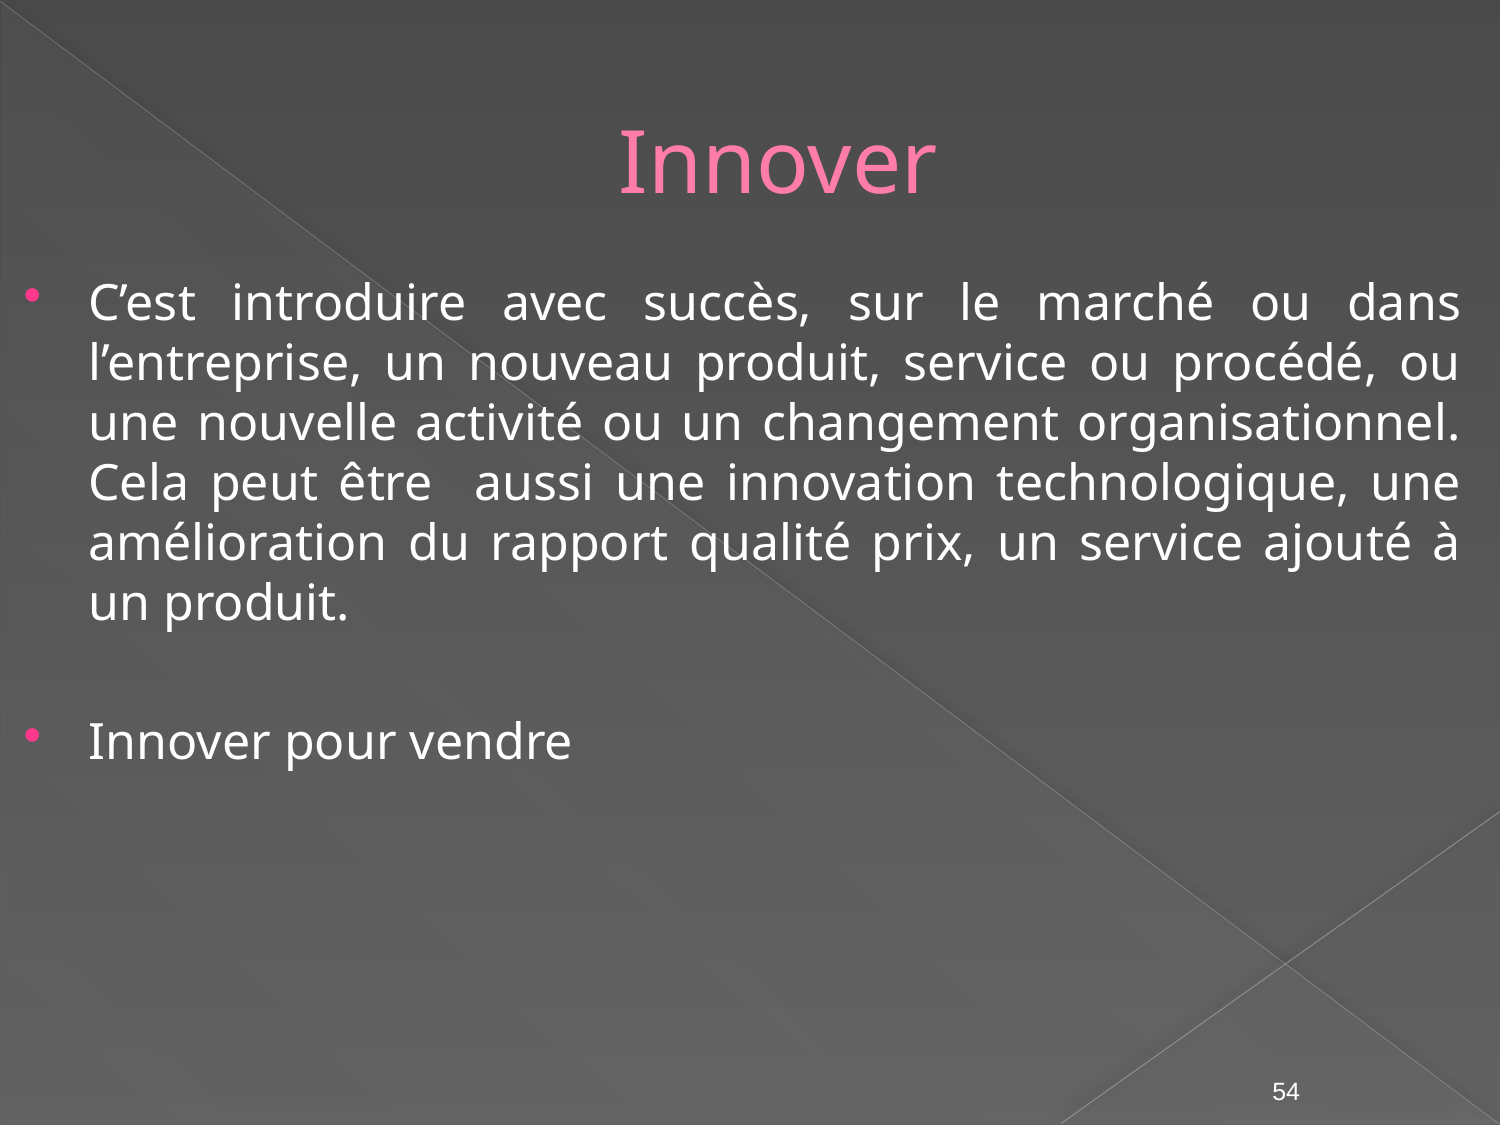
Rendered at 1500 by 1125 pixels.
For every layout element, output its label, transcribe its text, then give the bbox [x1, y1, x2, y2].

list C’est introduire avec succès, sur le marché ou dans l’entreprise, un nouveau produit, service ou procédé, ou une nouvelle activité ou un changement organisationnel. Cela peut être aussi une innovation technologique, une amélioration du rapport qualité prix, un service ajouté à un produit. Innover pour vendre [0, 262, 1477, 1125]
slide_number 54 [1245, 1063, 1328, 1113]
title Innover [75, 43, 1425, 262]
